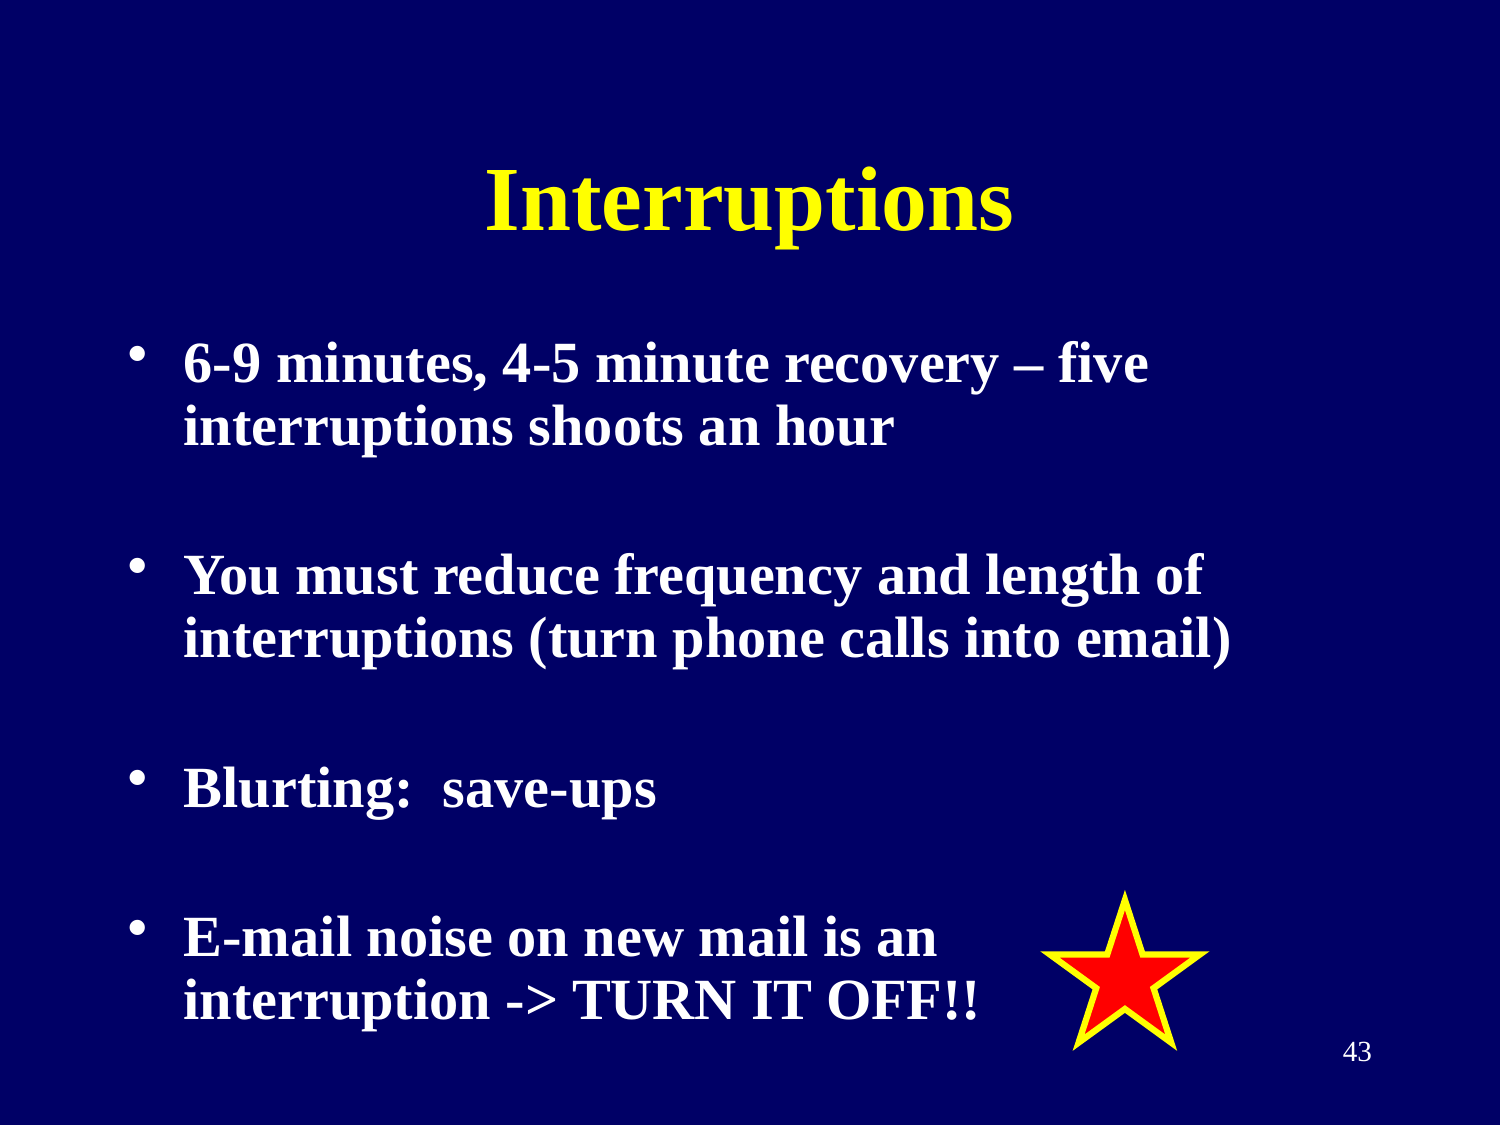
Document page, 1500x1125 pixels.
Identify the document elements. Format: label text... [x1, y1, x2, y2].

text_box [1049, 900, 1200, 1043]
slide_number 43 [1074, 1024, 1388, 1101]
title Interruptions [112, 99, 1388, 288]
list 6-9 minutes, 4-5 minute recovery – five interruptions shoots an hour You must reduce frequency and length of interruptions (turn phone calls into email) Blurting: save-ups E-mail noise on new mail is an interruption -> TURN IT OFF!! [112, 324, 1388, 1001]
